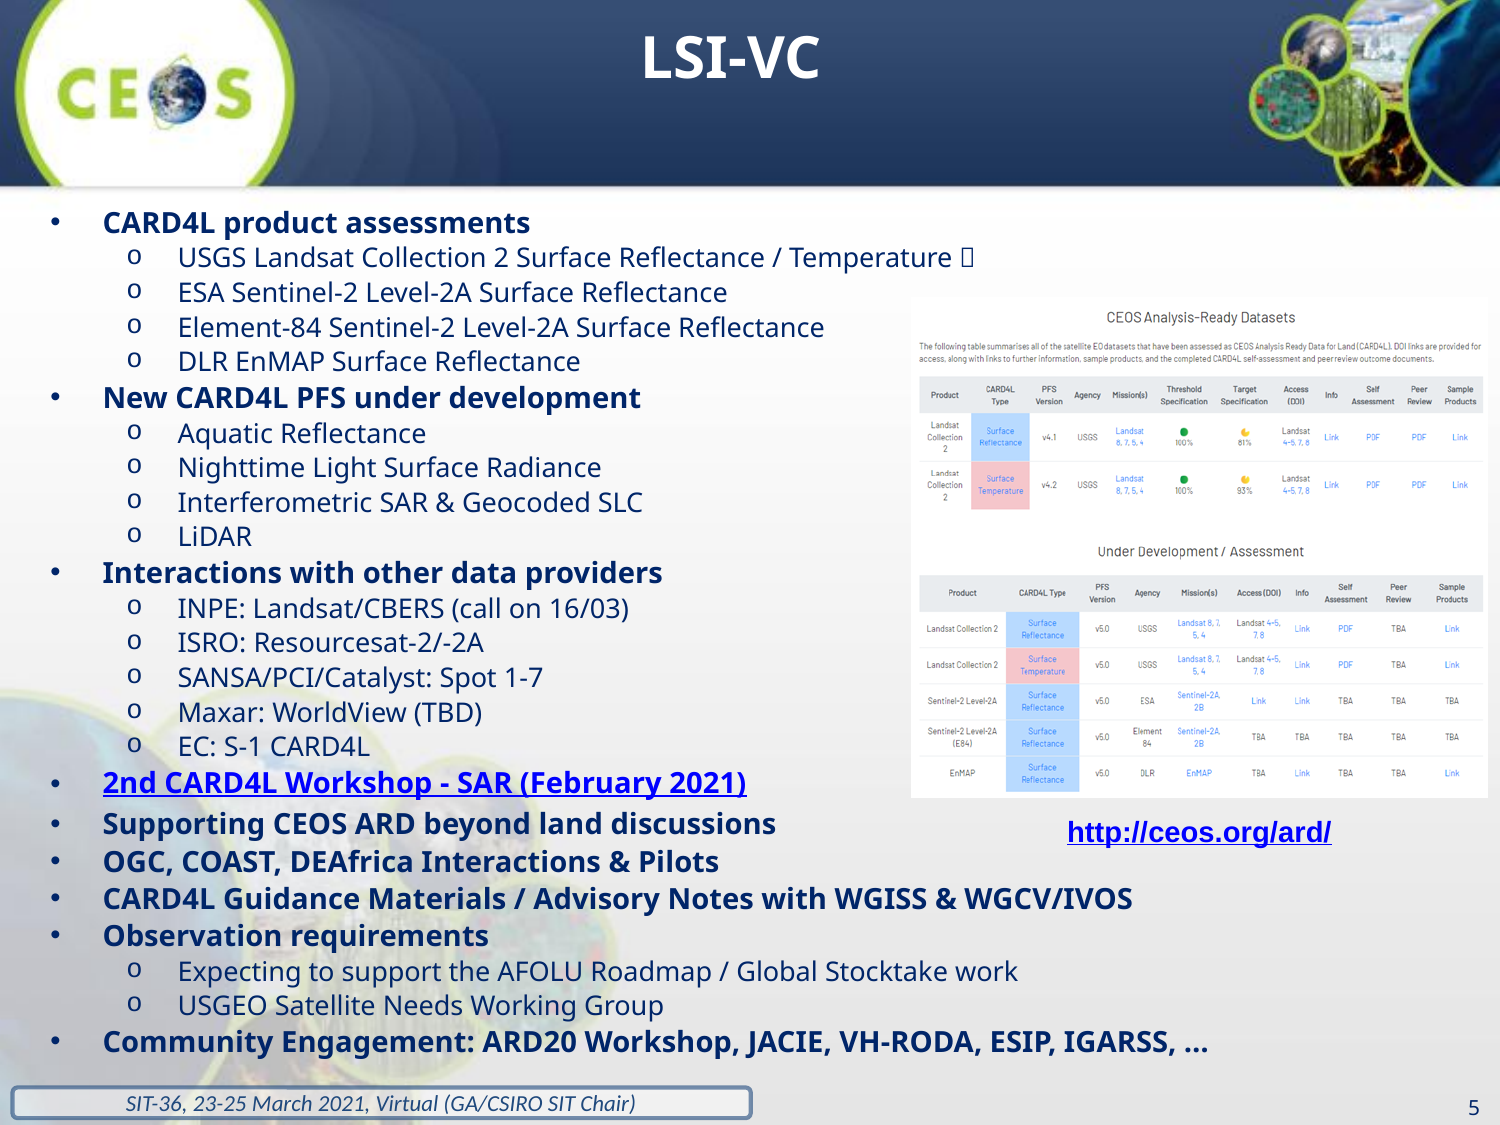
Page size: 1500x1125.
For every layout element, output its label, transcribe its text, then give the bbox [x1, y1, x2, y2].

list LSI-VC [324, 12, 1138, 163]
picture [0, 0, 1500, 1125]
list CARD4L product assessments USGS Landsat Collection 2 Surface Reflectance / Temperature ✅ ESA Sentinel-2 Level-2A Surface Reflectance Element-84 Sentinel-2 Level-2A Surface Reflectance DLR EnMAP Surface Reflectance New CARD4L PFS under development Aquatic Reflectance Nighttime Light Surface Radiance Interferometric SAR & Geocoded SLC LiDAR Interactions with other data providers INPE: Landsat/CBERS (call on 16/03) ISRO: Resourcesat-2/-2A SANSA/PCI/Catalyst: Spot 1-7 Maxar: WorldView (TBD) EC: S-1 CARD4L 2nd CARD4L Workshop - SAR (February 2021) Supporting CEOS ARD beyond land discussions OGC, COAST, DEAfrica Interactions & Pilots CARD4L Guidance Materials / Advisory Notes with WGISS & WGCV/IVOS Observation requirements Expecting to support the AFOLU Roadmap / Global Stocktake work USGEO Satellite Needs Working Group Community Engagement: ARD20 Workshop, JACIE, VH-RODA, ESIP, IGARSS, … [12, 196, 1488, 1125]
text_box http://ceos.org/ard/ [953, 807, 1446, 863]
slide_number ‹#› [1397, 1087, 1488, 1125]
